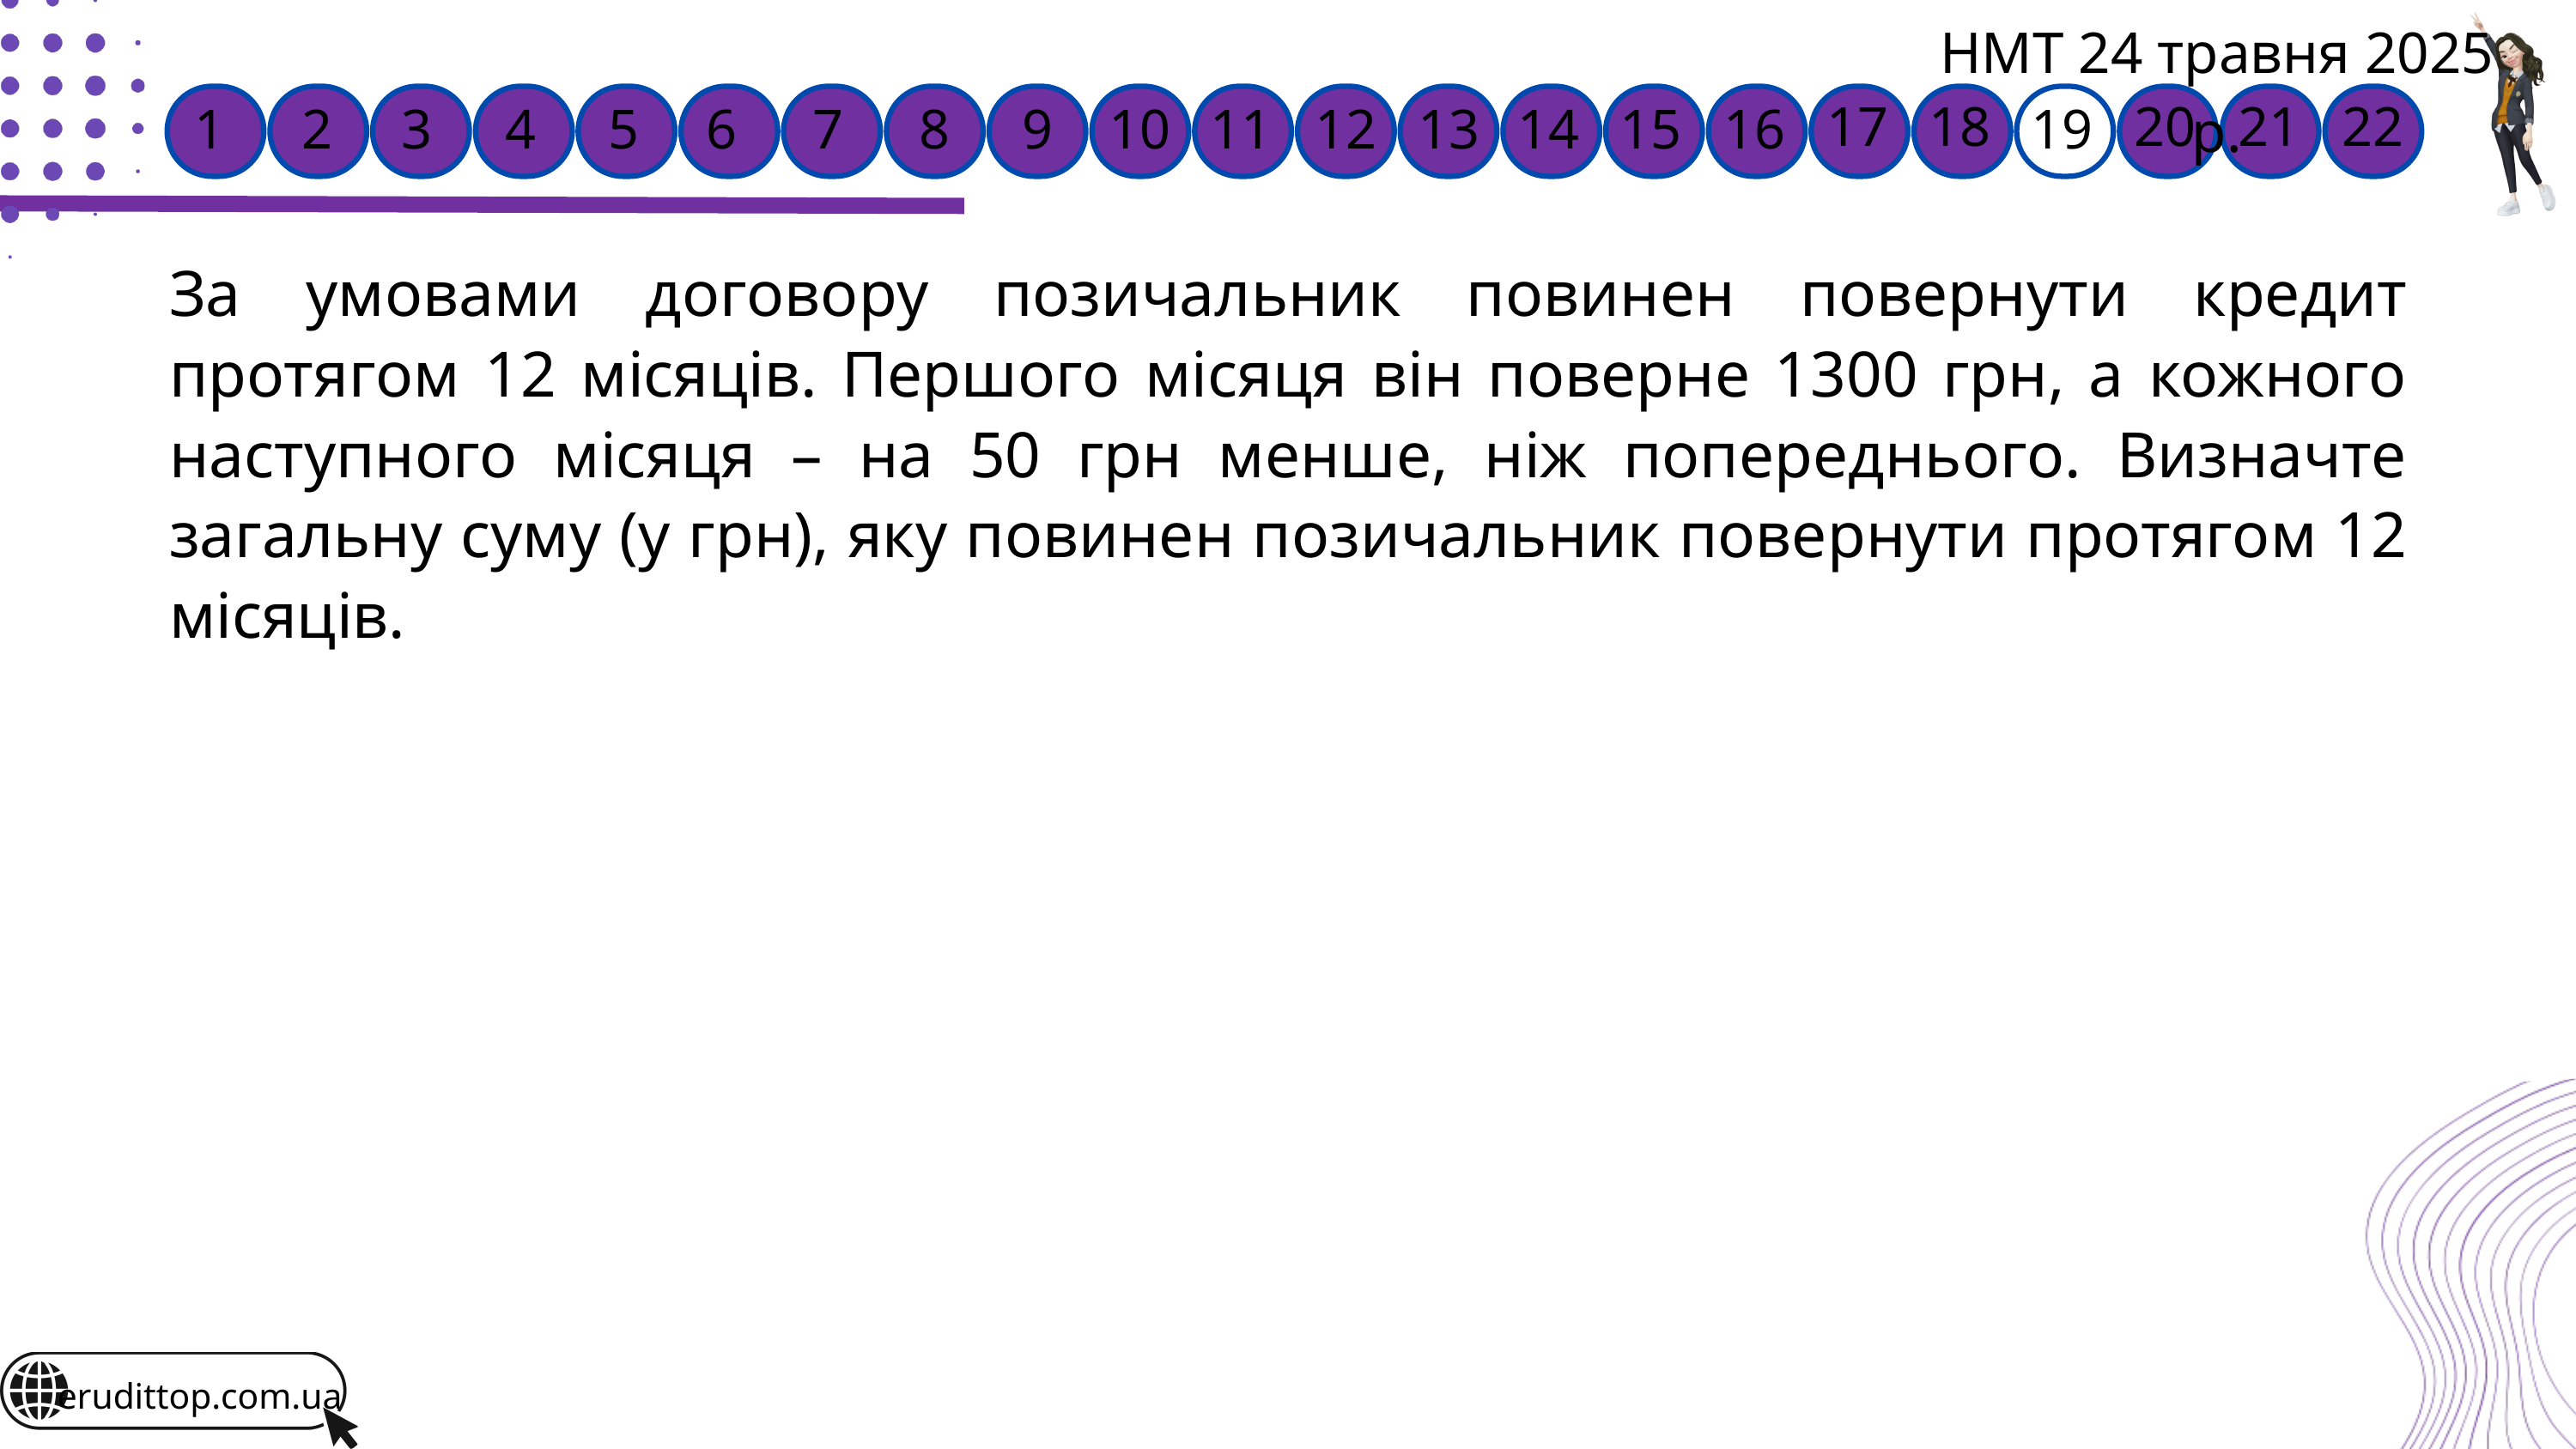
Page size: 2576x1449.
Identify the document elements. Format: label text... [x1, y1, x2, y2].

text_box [988, 86, 1086, 177]
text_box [372, 86, 470, 177]
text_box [2016, 86, 2114, 177]
text_box [0, 1352, 358, 1367]
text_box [1297, 86, 1394, 177]
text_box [1810, 86, 1909, 177]
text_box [1605, 86, 1703, 177]
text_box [1503, 86, 1601, 177]
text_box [475, 86, 573, 177]
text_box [2221, 86, 2319, 177]
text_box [578, 86, 676, 177]
text_box [2421, 0, 2576, 234]
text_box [680, 86, 778, 177]
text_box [1708, 86, 1806, 177]
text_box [1400, 86, 1498, 177]
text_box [1913, 86, 2011, 177]
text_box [886, 86, 984, 177]
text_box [1194, 86, 1292, 177]
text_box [783, 86, 881, 177]
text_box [2119, 86, 2217, 177]
text_box НМТ 24 травня 2025 р. [1908, 6, 2525, 164]
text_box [167, 86, 264, 177]
text_box За умовами договору позичальник повинен повернути кредит протягом 12 місяців. Першого місяця він поверне 1300 грн, а кожного наступного місяця – на 50 грн менше, ніж попереднього. Визначте загальну суму (у грн), яку повинен позичальник повернути протягом 12 місяців. [156, 242, 2422, 658]
text_box [0, 0, 145, 303]
text_box [2342, 1078, 2576, 1449]
text_box [0, 1416, 358, 1449]
text_box erudittop.com.ua [0, 1367, 437, 1416]
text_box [2324, 86, 2422, 177]
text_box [1091, 86, 1189, 177]
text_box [270, 86, 368, 177]
